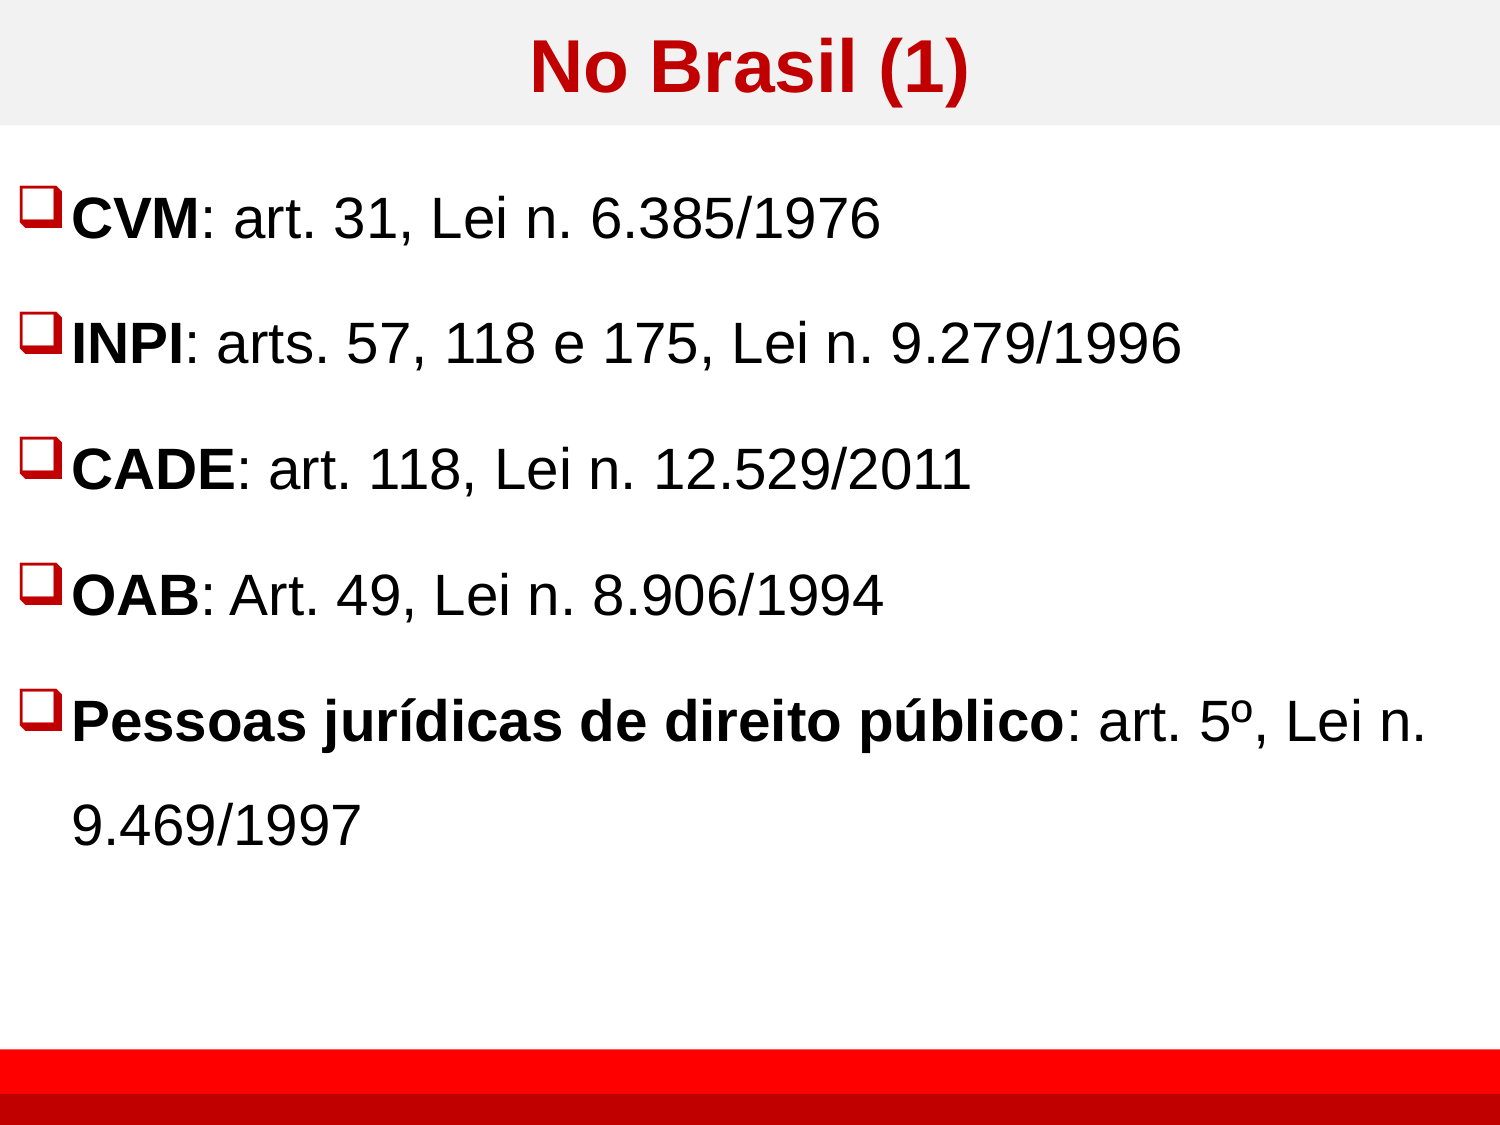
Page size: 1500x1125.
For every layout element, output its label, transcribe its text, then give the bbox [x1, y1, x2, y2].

list CVM: art. 31, Lei n. 6.385/1976 INPI: arts. 57, 118 e 175, Lei n. 9.279/1996 CADE: art. 118, Lei n. 12.529/2011 OAB: Art. 49, Lei n. 8.906/1994 Pessoas jurídicas de direito público: art. 5º, Lei n. 9.469/1997 [0, 137, 1499, 1038]
text_box [0, 1047, 1500, 1092]
title No Brasil (1) [0, 0, 1500, 126]
text_box [0, 1092, 1500, 1125]
